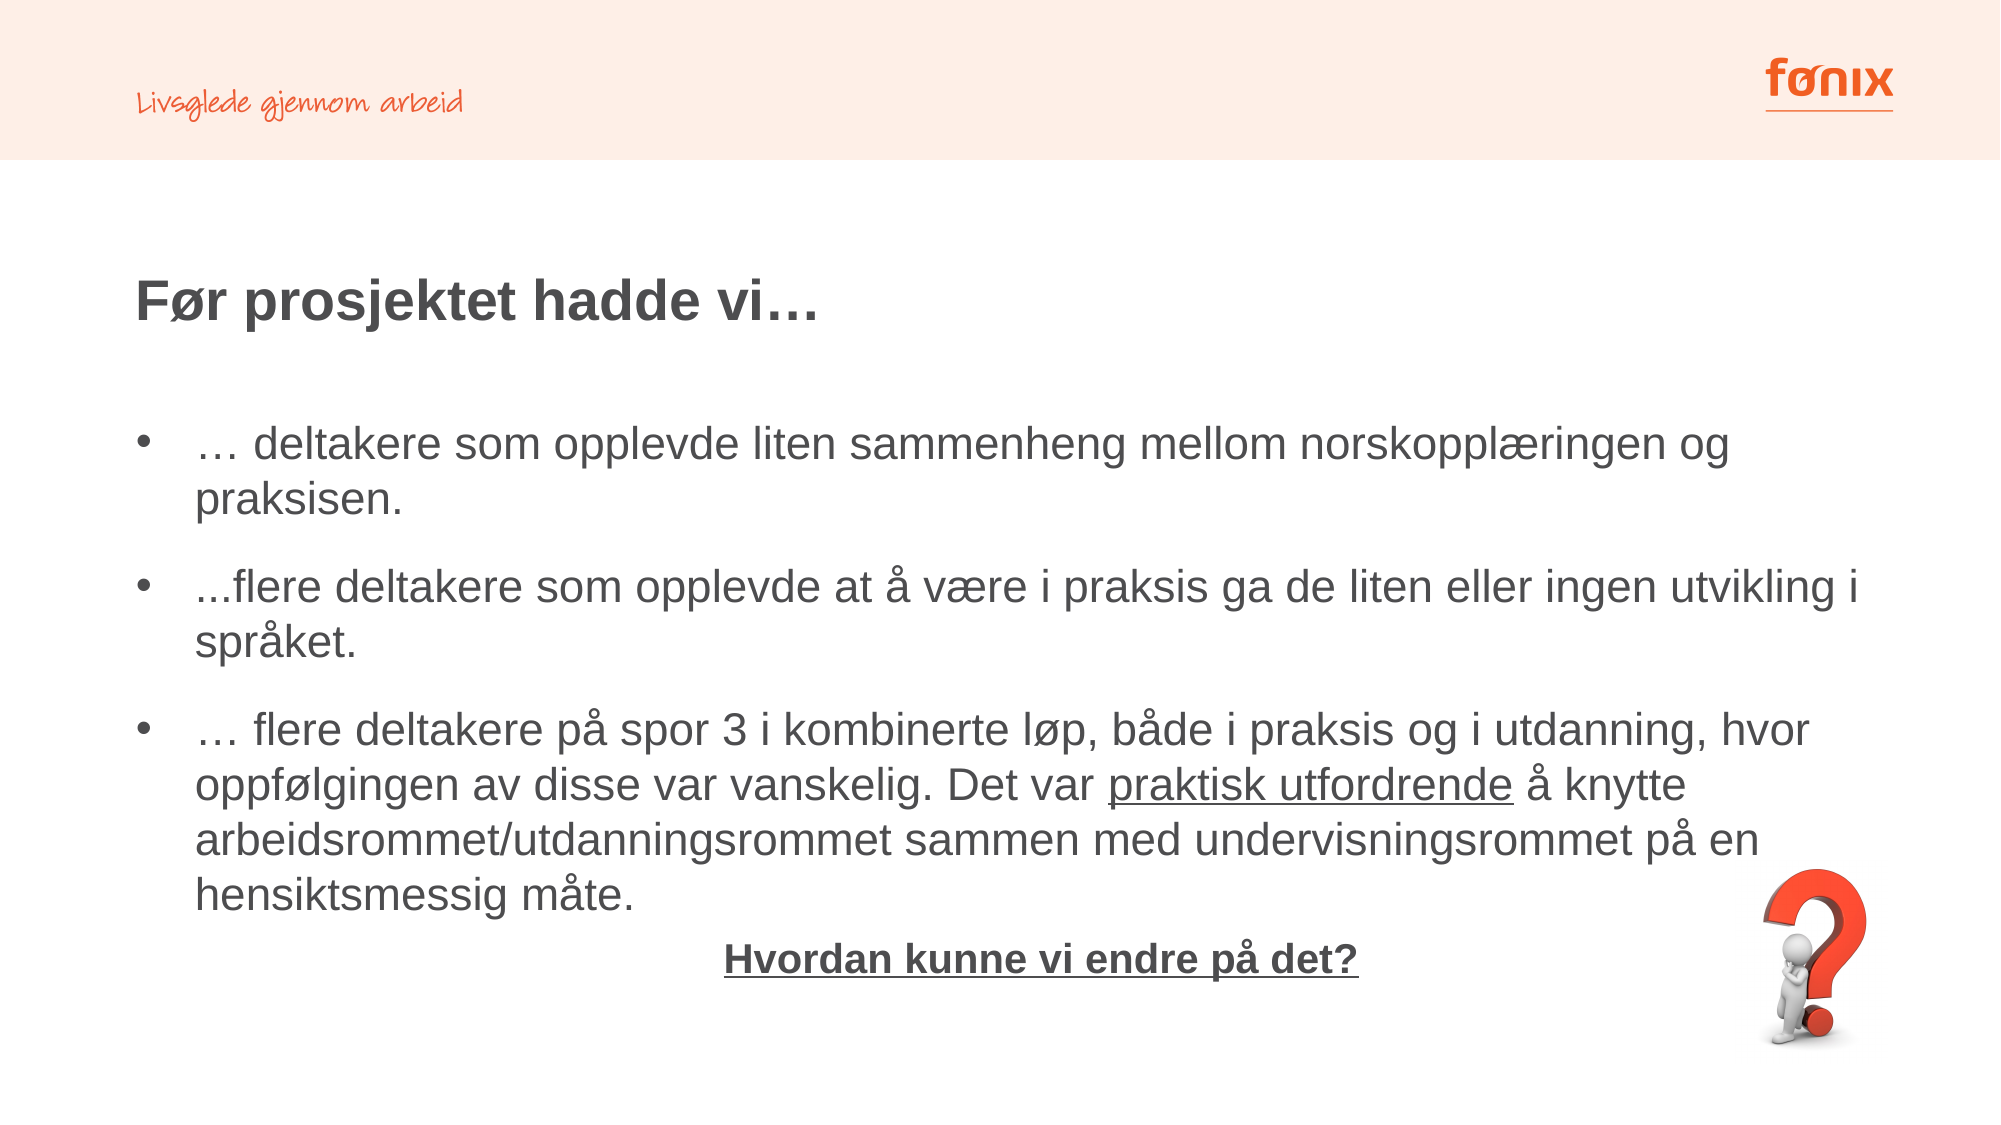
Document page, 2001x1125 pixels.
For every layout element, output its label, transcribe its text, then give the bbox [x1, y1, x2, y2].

title Før prosjektet hadde vi… [135, 263, 1863, 333]
picture [0, 0, 2000, 160]
list … deltakere som opplevde liten sammenheng mellom norskopplæringen og praksisen. ...flere deltakere som opplevde at å være i praksis ga de liten eller ingen utvikling i språket. … flere deltakere på spor 3 i kombinerte løp, både i praksis og i utdanning, hvor oppfølgingen av disse var vanskelig. Det var praktisk utfordrende å knytte arbeidsrommet/utdanningsrommet sammen med undervisningsrommet på en hensiktsmessig måte. Hvordan kunne vi endre på det? [135, 413, 1888, 1064]
picture [1735, 860, 1888, 1064]
